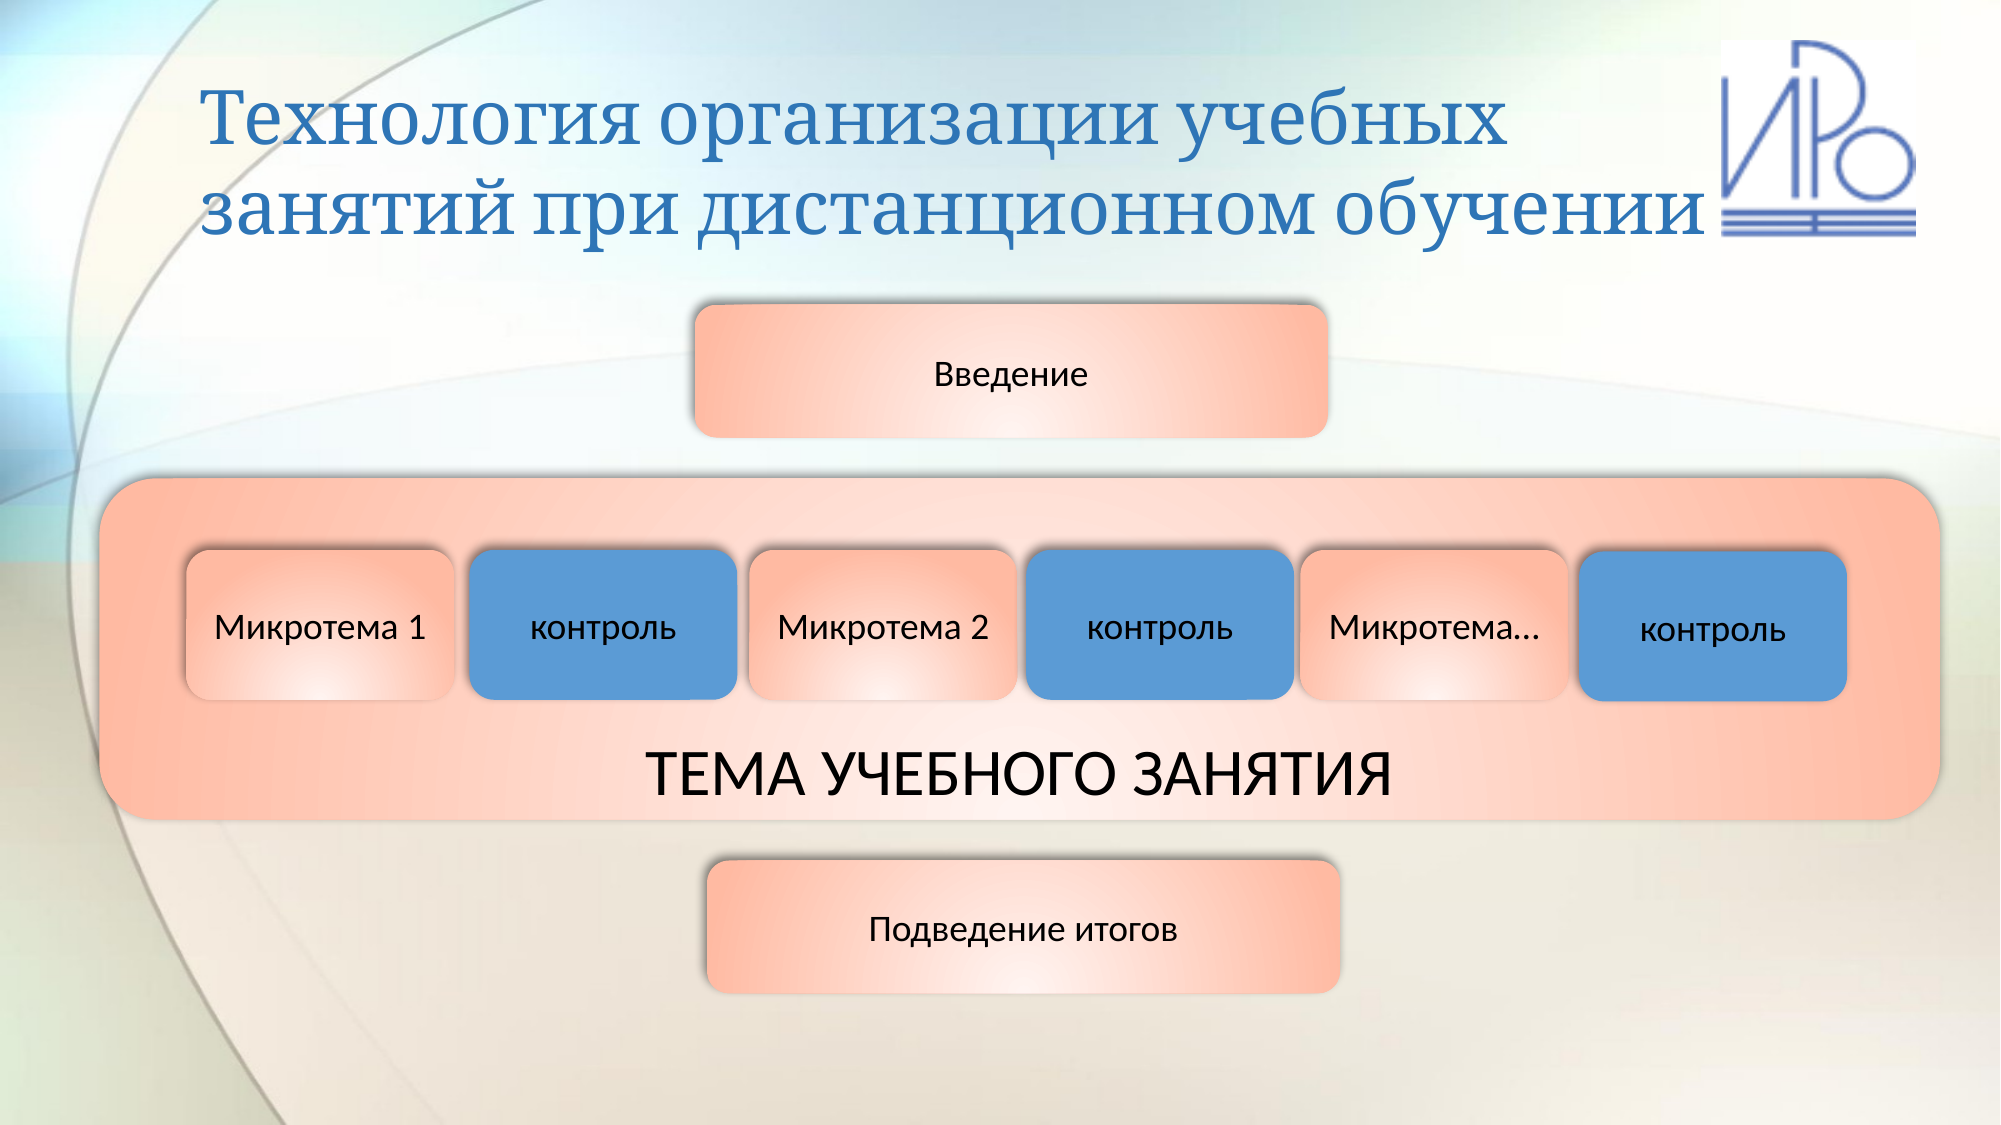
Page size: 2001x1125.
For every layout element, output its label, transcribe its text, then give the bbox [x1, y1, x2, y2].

text_box Микротема 2 [748, 549, 1018, 701]
text_box контроль [468, 549, 739, 701]
text_box контроль [1025, 549, 1295, 701]
text_box Микротема 1 [185, 549, 455, 701]
text_box Введение [693, 303, 1329, 439]
text_box контроль [1578, 550, 1848, 703]
text_box ТЕМА УЧЕБНОГО ЗАНЯТИЯ [98, 477, 1941, 821]
text_box Подведение итогов [706, 859, 1341, 994]
text_box Микротема… [1299, 549, 1570, 701]
title Технология организации учебных занятий при дистанционном обучении [184, 59, 1750, 259]
picture [0, 0, 2001, 1125]
